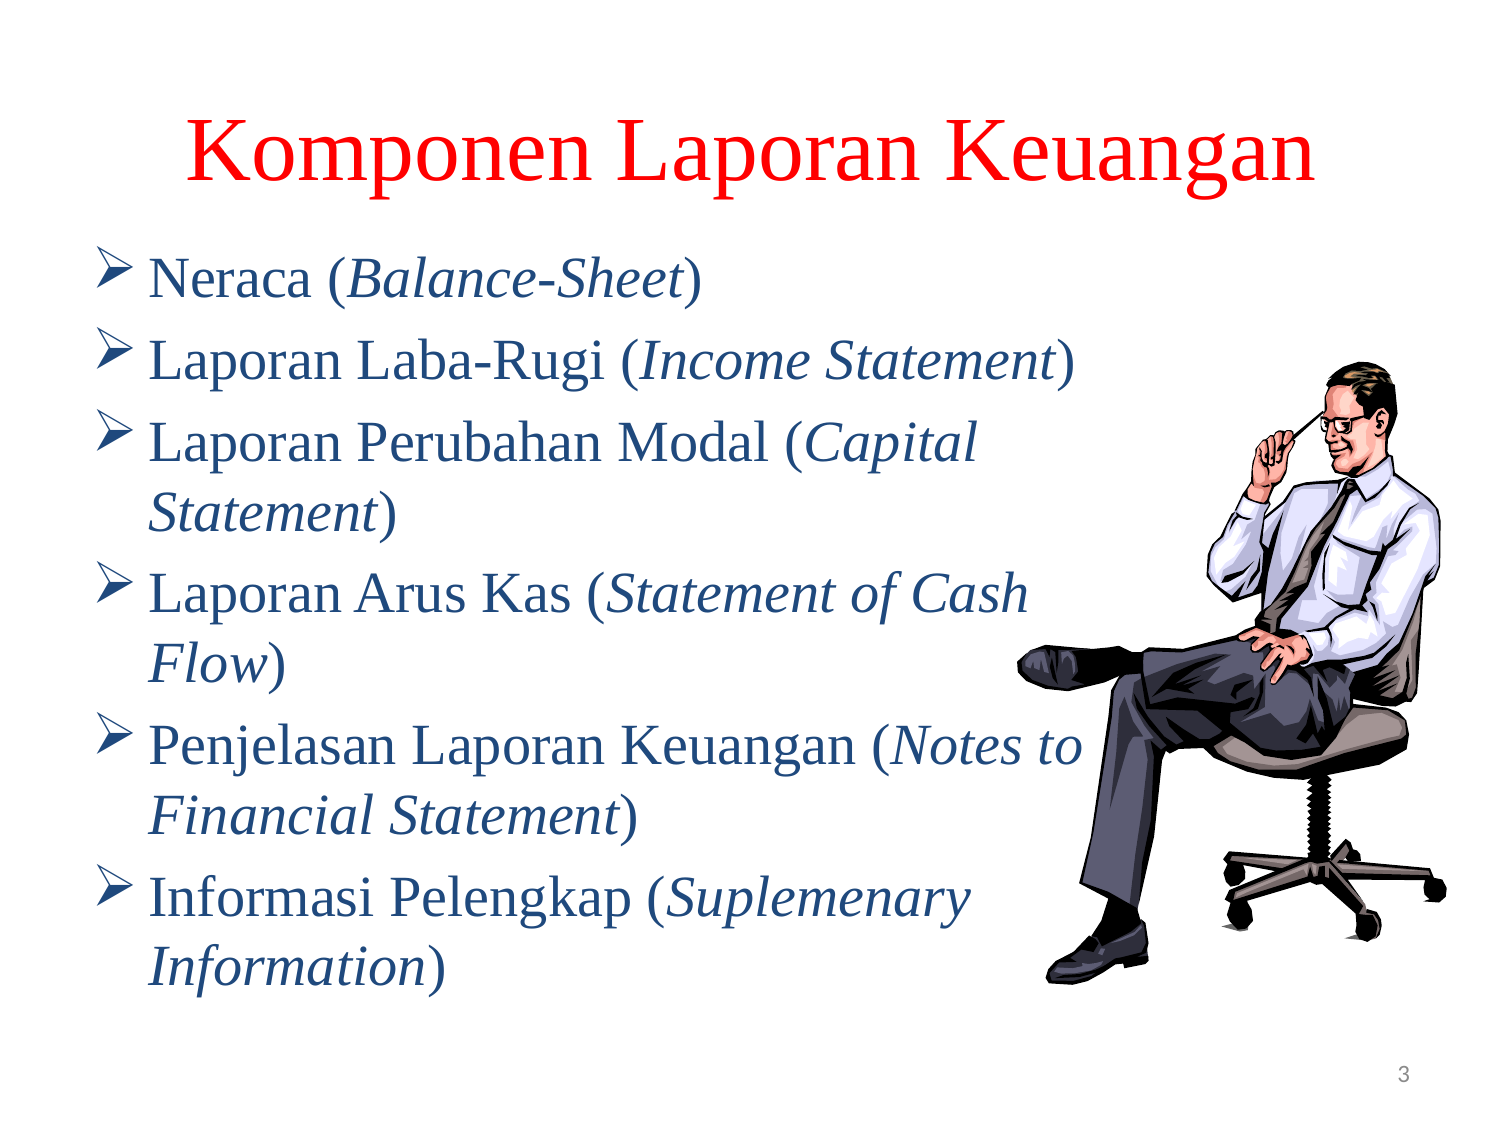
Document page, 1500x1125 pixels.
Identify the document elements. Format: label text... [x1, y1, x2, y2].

list Neraca (Balance-Sheet) Laporan Laba-Rugi (Income Statement) Laporan Perubahan Modal (Capital Statement) Laporan Arus Kas (Statement of Cash Flow) Penjelasan Laporan Keuangan (Notes to Financial Statement) Informasi Pelengkap (Suplemenary Information) [76, 231, 1129, 1036]
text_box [1016, 361, 1447, 986]
slide_number 3 [1074, 1042, 1425, 1103]
title Komponen Laporan Keuangan [76, 31, 1427, 256]
